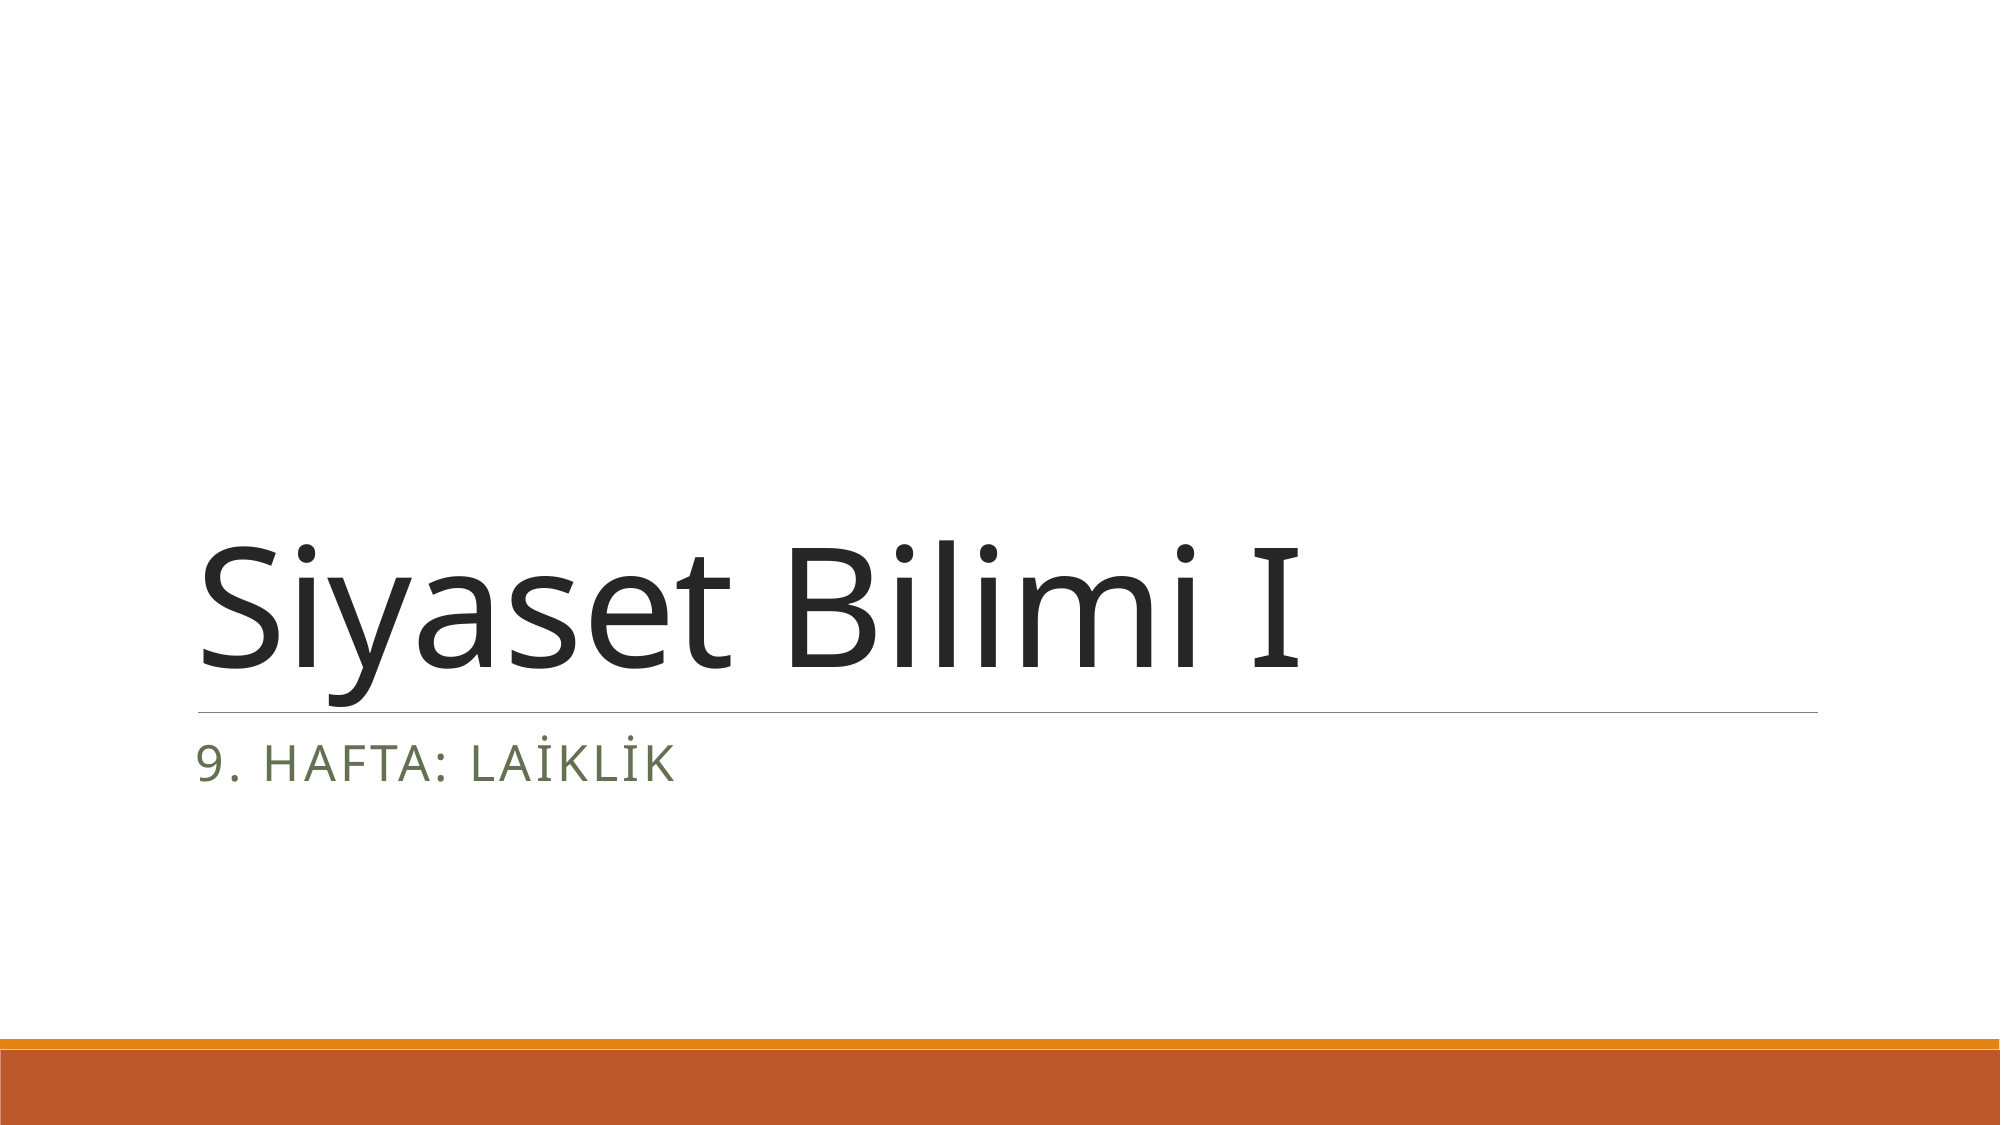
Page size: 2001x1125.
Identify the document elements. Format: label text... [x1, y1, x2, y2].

subtitle 9. Hafta: laiklik [180, 730, 1831, 919]
title Siyaset Bilimi I [180, 124, 1830, 710]
